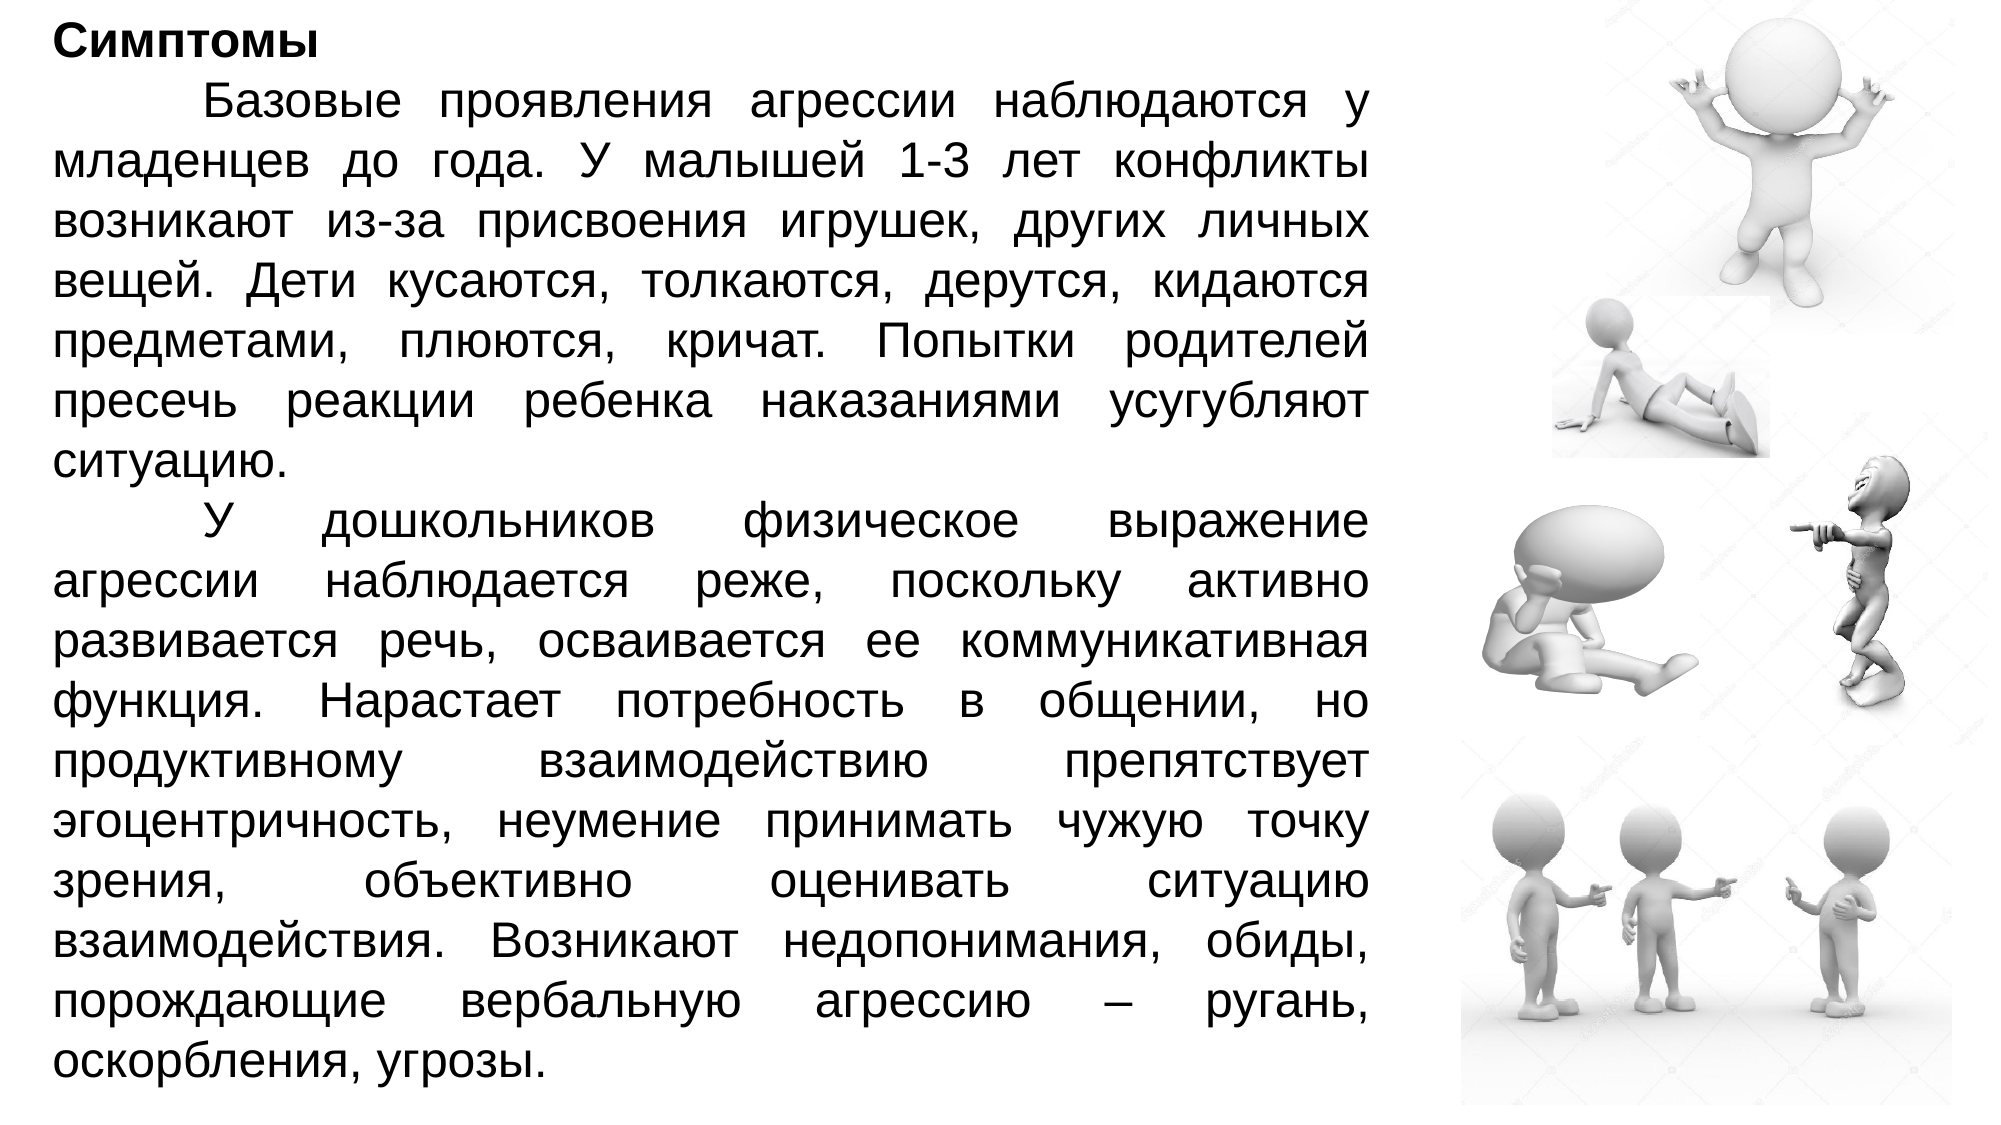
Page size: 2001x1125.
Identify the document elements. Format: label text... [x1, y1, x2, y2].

picture [1420, 0, 1988, 1105]
text_box Симптомы Базовые проявления агрессии наблюдаются у младенцев до года. У малышей 1-3 лет конфликты возникают из-за присвоения игрушек, других личных вещей. Дети кусаются, толкаются, дерутся, кидаются предметами, плюются, кричат. Попытки родителей пресечь реакции ребенка наказаниями усугубляют ситуацию. У дошкольников физическое выражение агрессии наблюдается реже, поскольку активно развивается речь, осваивается ее коммуникативная функция. Нарастает потребность в общении, но продуктивному взаимодействию препятствует эгоцентричность, неумение принимать чужую точку зрения, объективно оценивать ситуацию взаимодействия. Возникают недопонимания, обиды, порождающие вербальную агрессию – ругань, оскорбления, угрозы. [37, 0, 1385, 1095]
